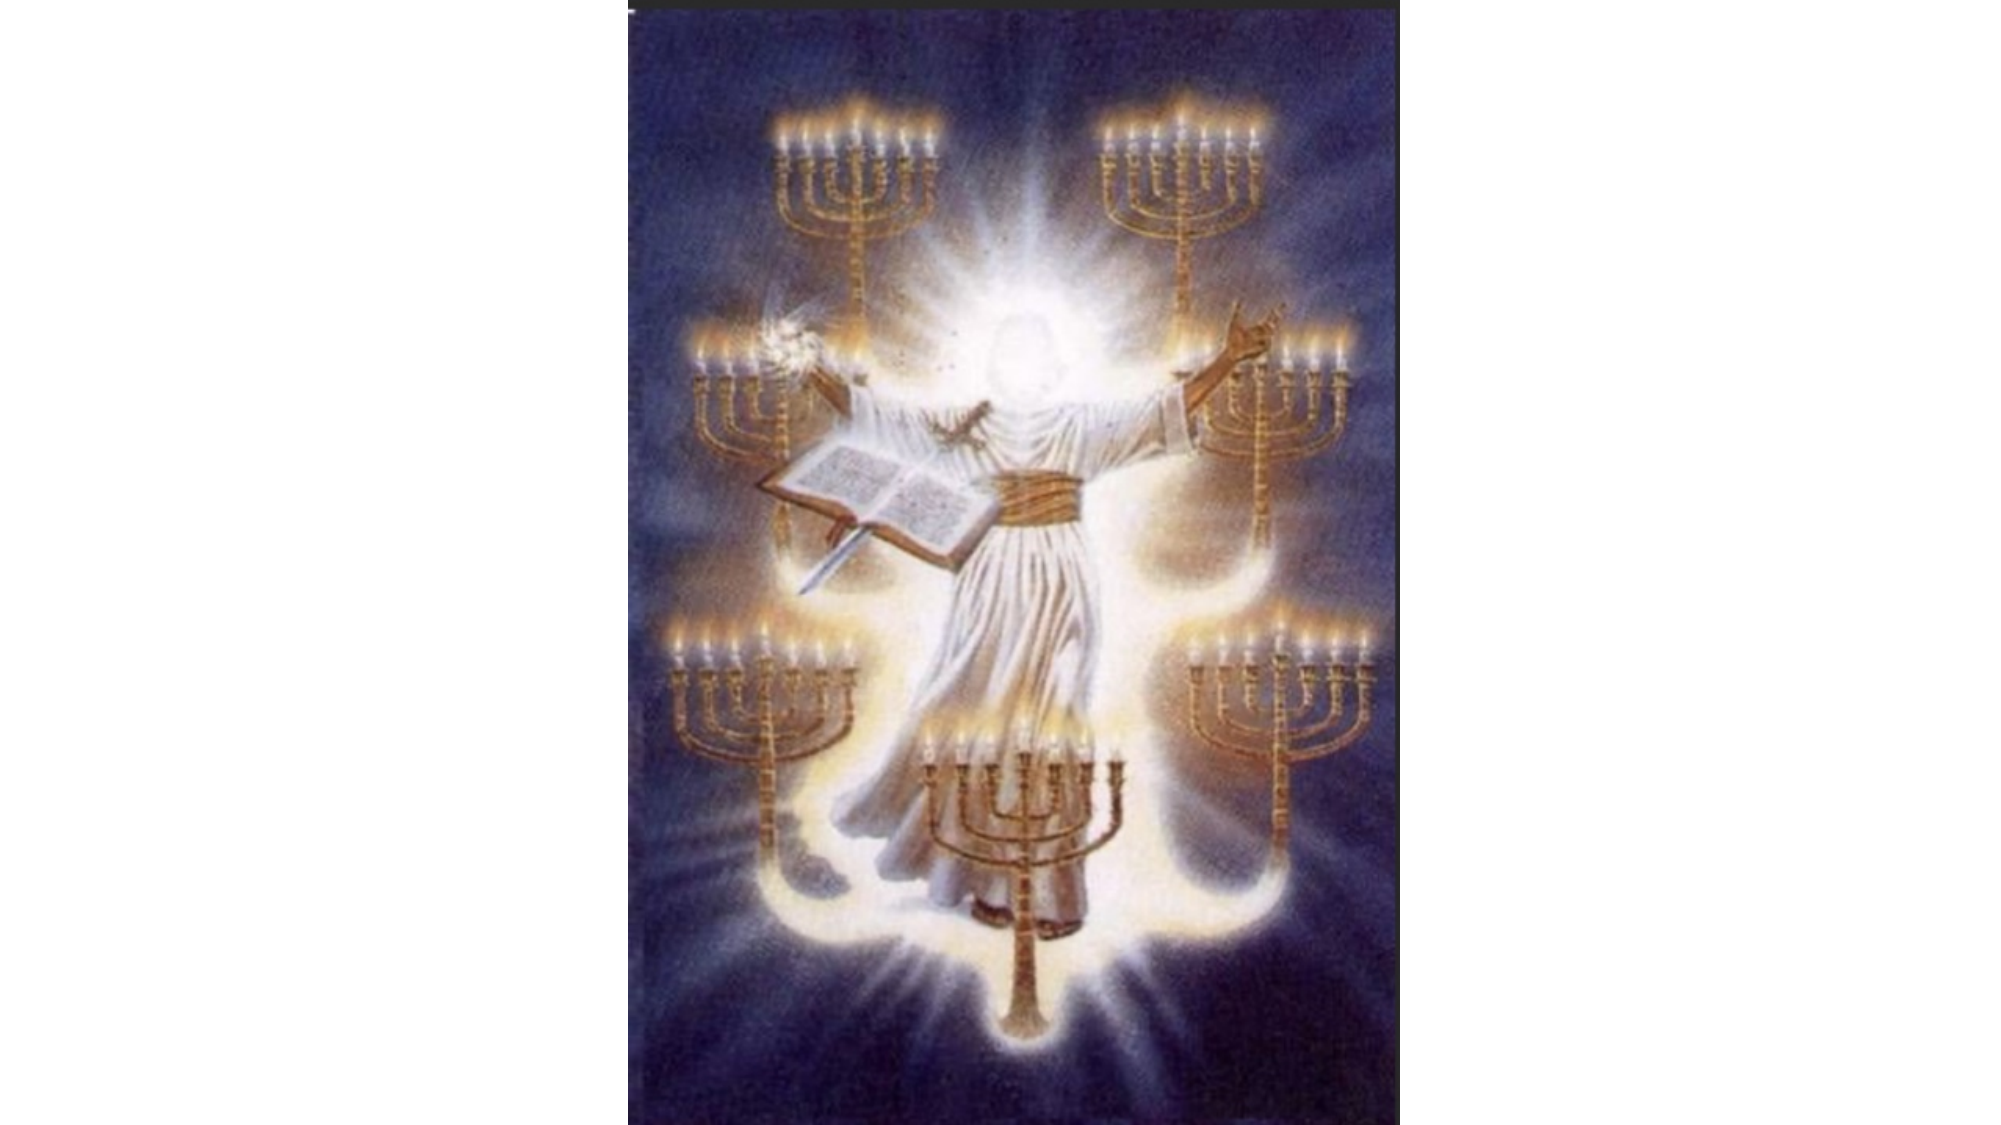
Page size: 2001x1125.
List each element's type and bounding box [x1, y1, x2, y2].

picture [628, 0, 1400, 1125]
